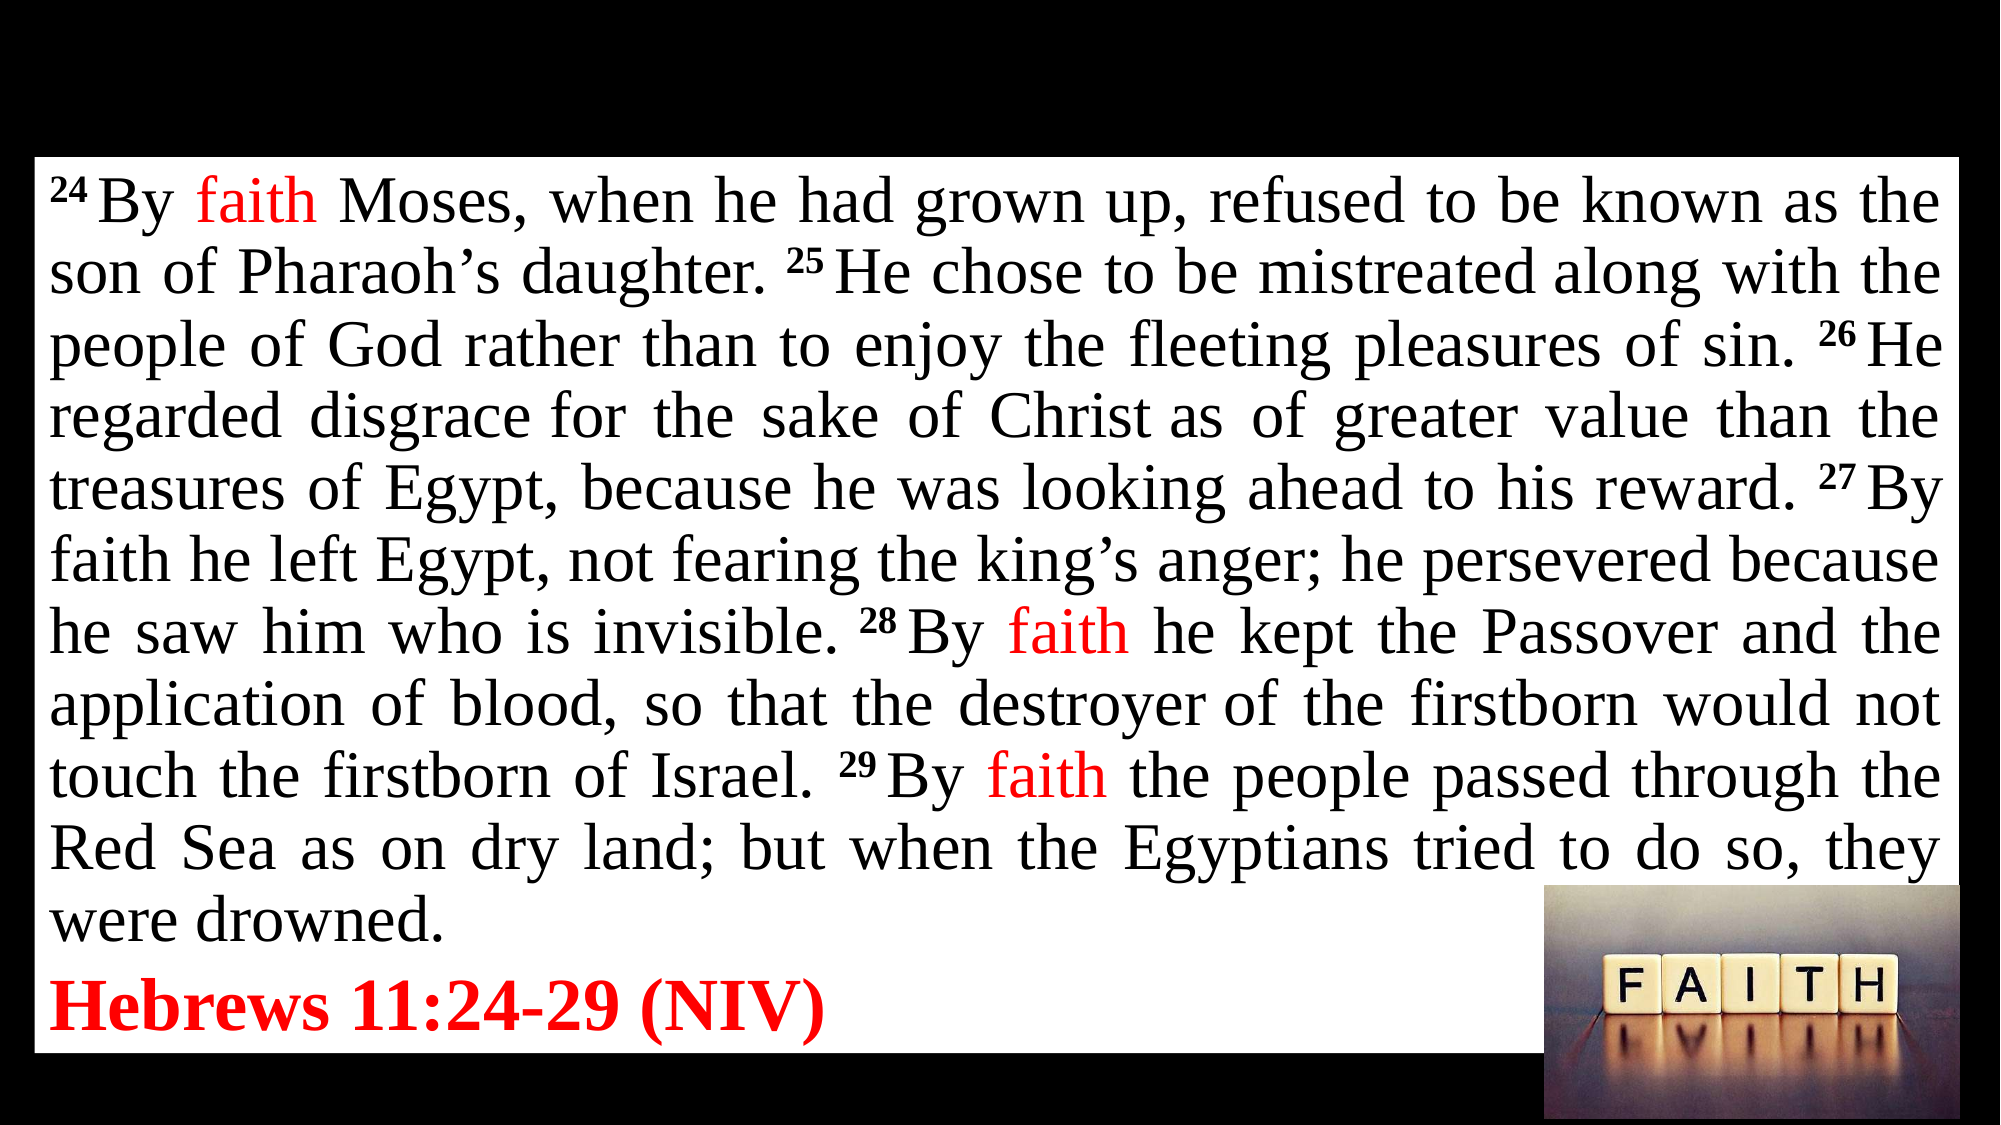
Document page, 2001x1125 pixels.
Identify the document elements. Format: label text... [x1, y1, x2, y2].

text_box 24 By faith Moses, when he had grown up, refused to be known as the son of Pharaoh’s daughter. 25 He chose to be mistreated along with the people of God rather than to enjoy the fleeting pleasures of sin. 26 He regarded disgrace for the sake of Christ as of greater value than the treasures of Egypt, because he was looking ahead to his reward. 27 By faith he left Egypt, not fearing the king’s anger; he persevered because he saw him who is invisible. 28 By faith he kept the Passover and the application of blood, so that the destroyer of the firstborn would not touch the firstborn of Israel. 29 By faith the people passed through the Red Sea as on dry land; but when the Egyptians tried to do so, they were drowned. Hebrews 11:24-29 (NIV) [34, 157, 1959, 1054]
picture [1544, 885, 1960, 1119]
